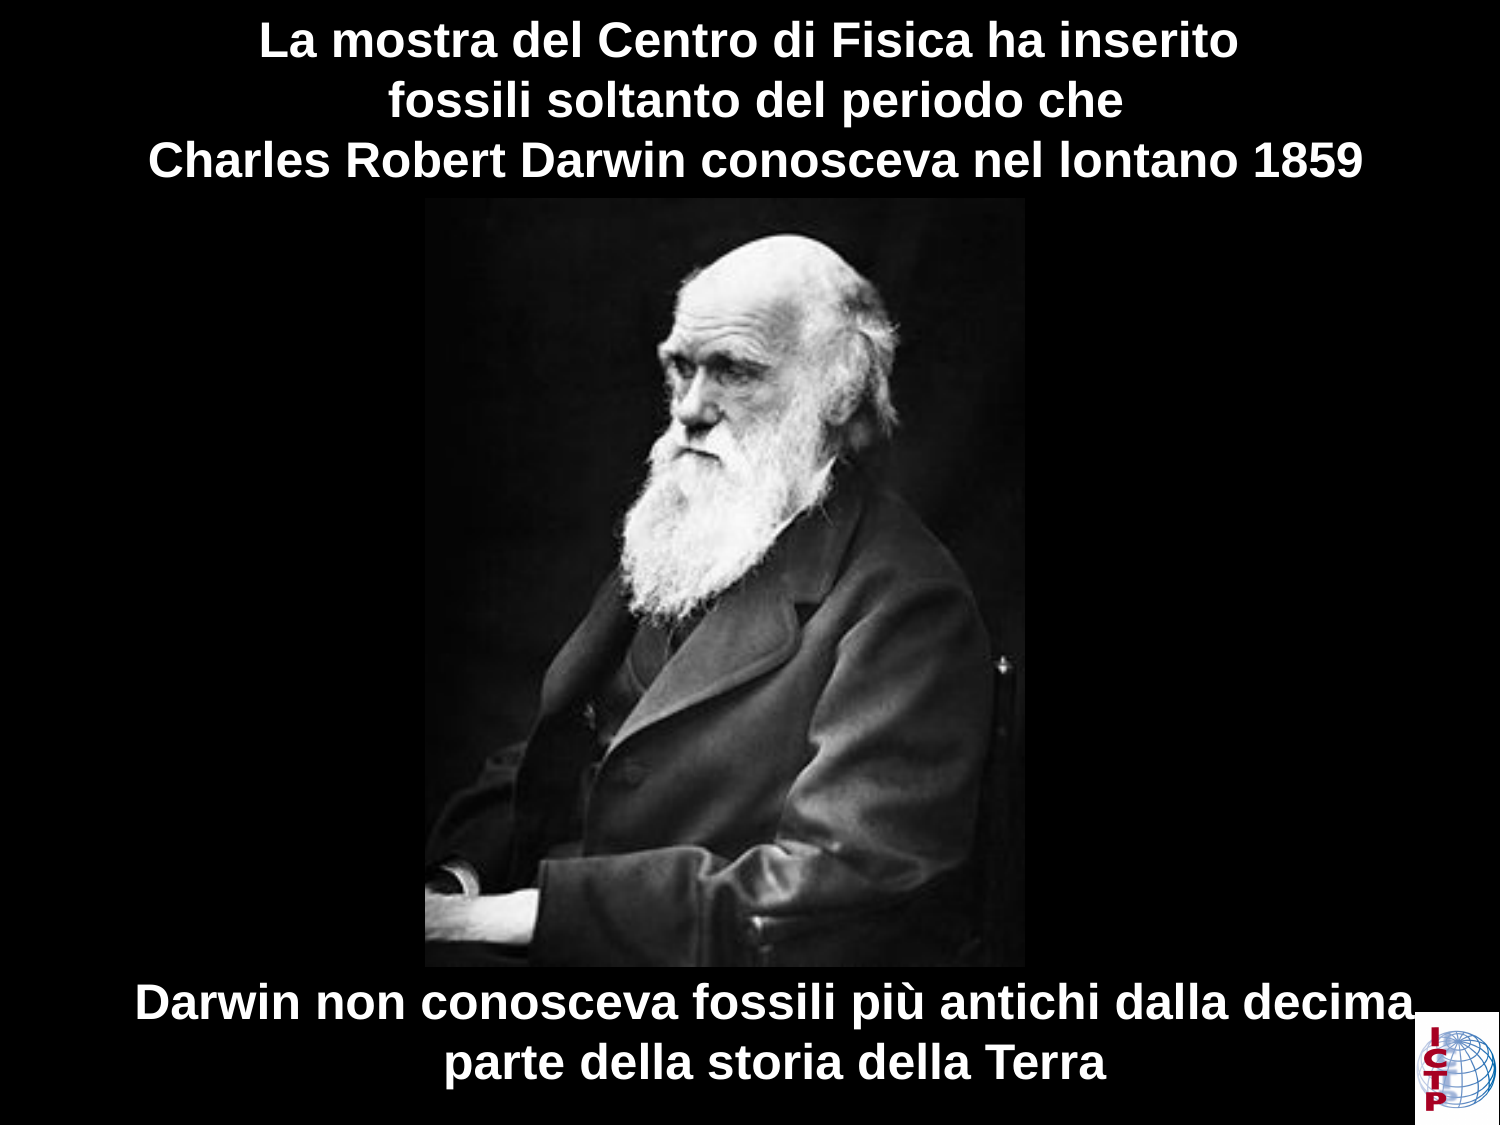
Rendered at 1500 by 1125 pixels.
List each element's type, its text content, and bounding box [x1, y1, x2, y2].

picture [1414, 1012, 1500, 1125]
text_box Darwin non conosceva fossili più antichi dalla decima parte della storia della Terra [112, 962, 1438, 1098]
text_box La mostra del Centro di Fisica ha inserito fossili soltanto del periodo che Charles Robert Darwin conosceva nel lontano 1859 [74, 0, 1438, 195]
picture [424, 198, 1026, 967]
